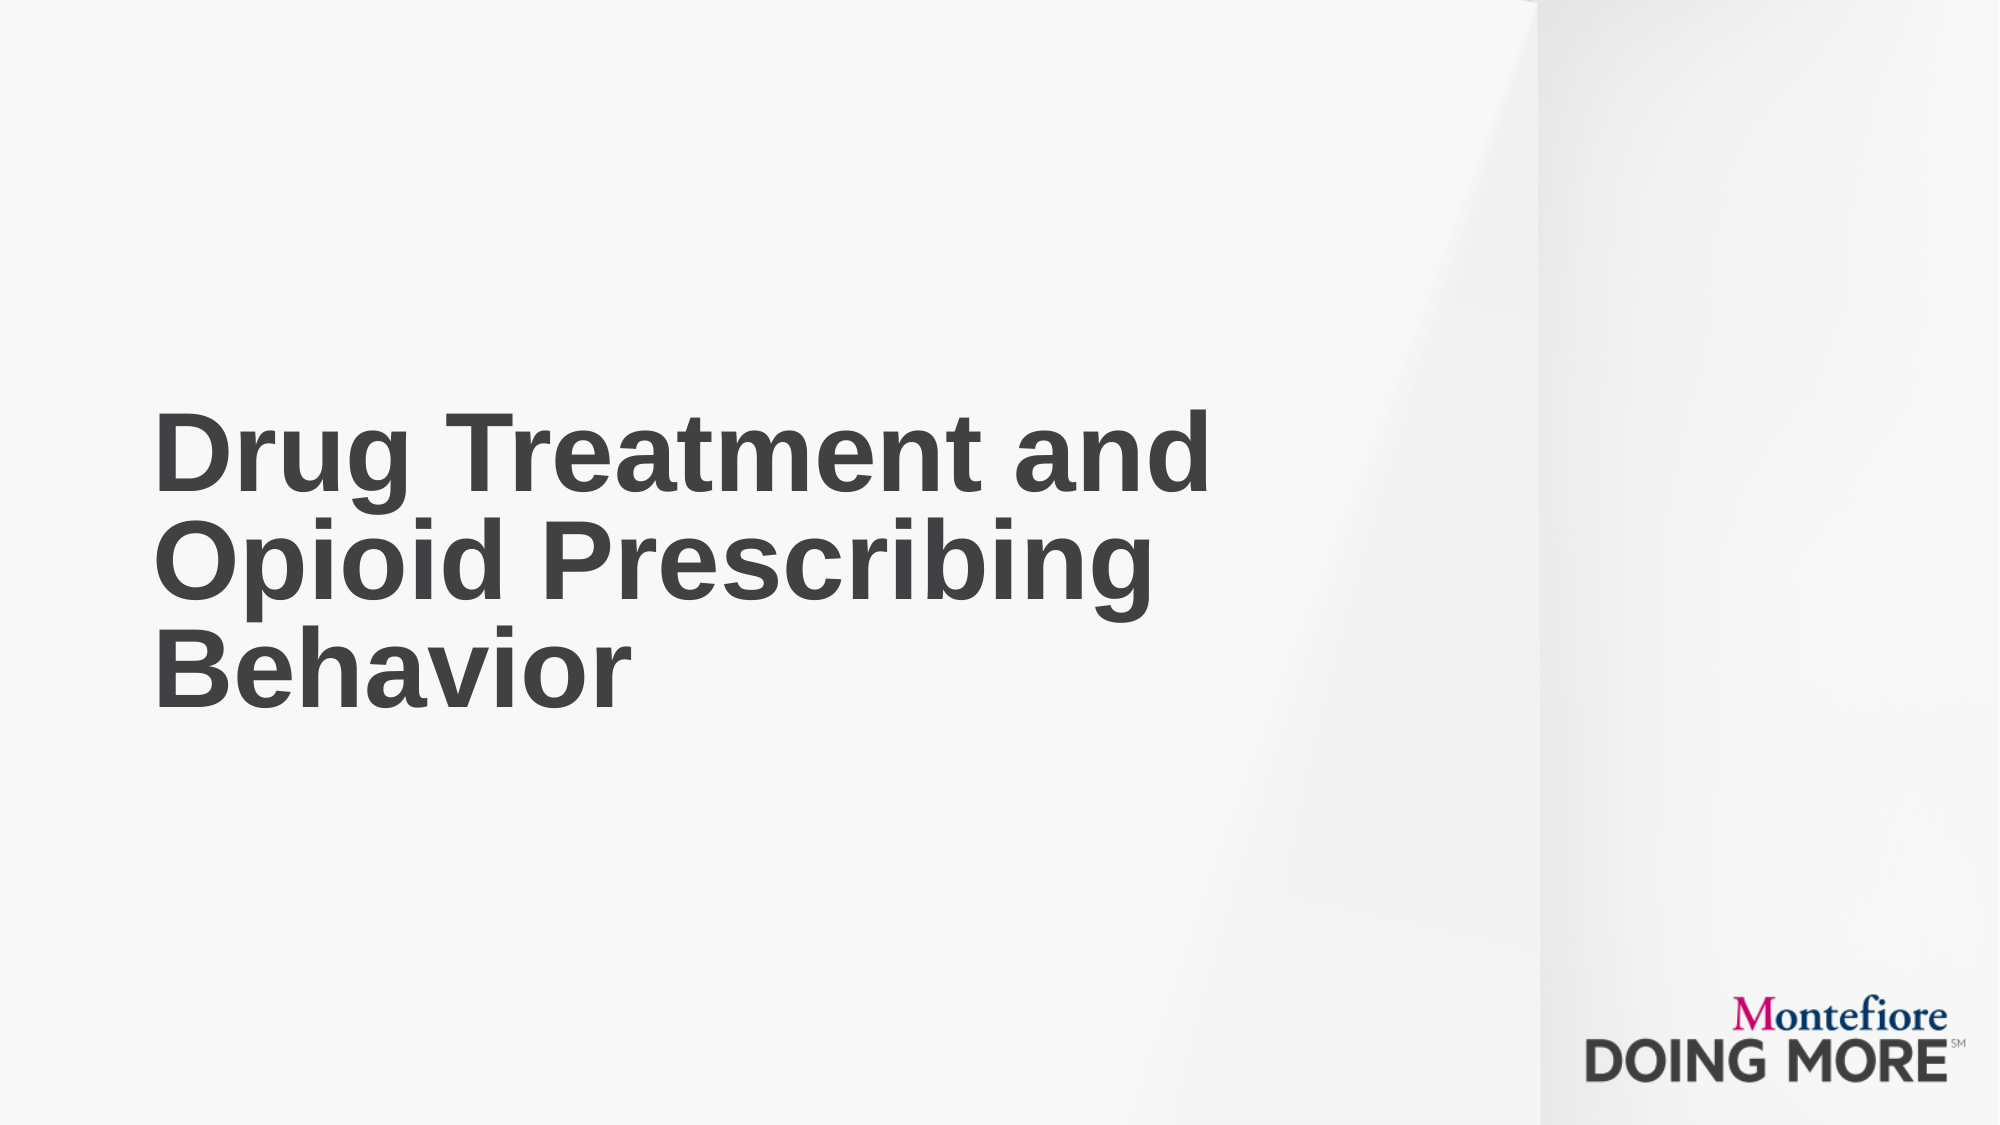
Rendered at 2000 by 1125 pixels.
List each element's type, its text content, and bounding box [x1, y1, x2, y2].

picture [0, 0, 2000, 1125]
title Drug Treatment and Opioid Prescribing Behavior [137, 396, 1525, 739]
